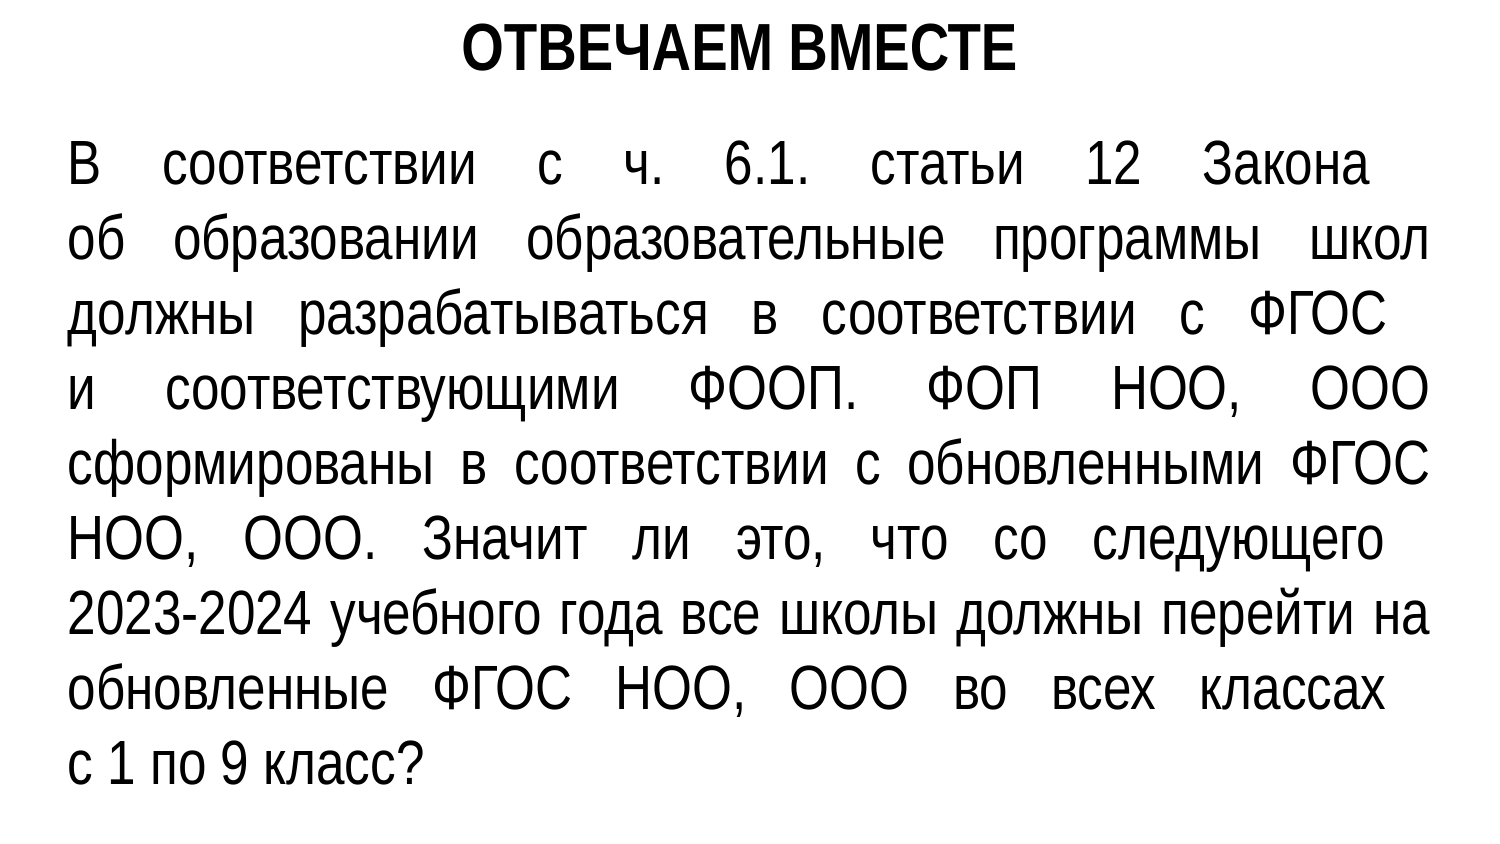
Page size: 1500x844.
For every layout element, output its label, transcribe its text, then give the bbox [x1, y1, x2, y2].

text_box ОТВЕЧАЕМ ВМЕСТЕ [446, 0, 1033, 92]
text_box В соответствии с ч. 6.1. статьи 12 Закона об образовании образовательные программы школ должны разрабатываться в соответствии с ФГОС и соответствующими ФООП. ФОП НОО, ООО сформированы в соответствии с обновленными ФГОС НОО, ООО. Значит ли это, что со следующего 2023-2024 учебного года все школы должны перейти на обновленные ФГОС НОО, ООО во всех классах с 1 по 9 класс? [53, 114, 1447, 805]
